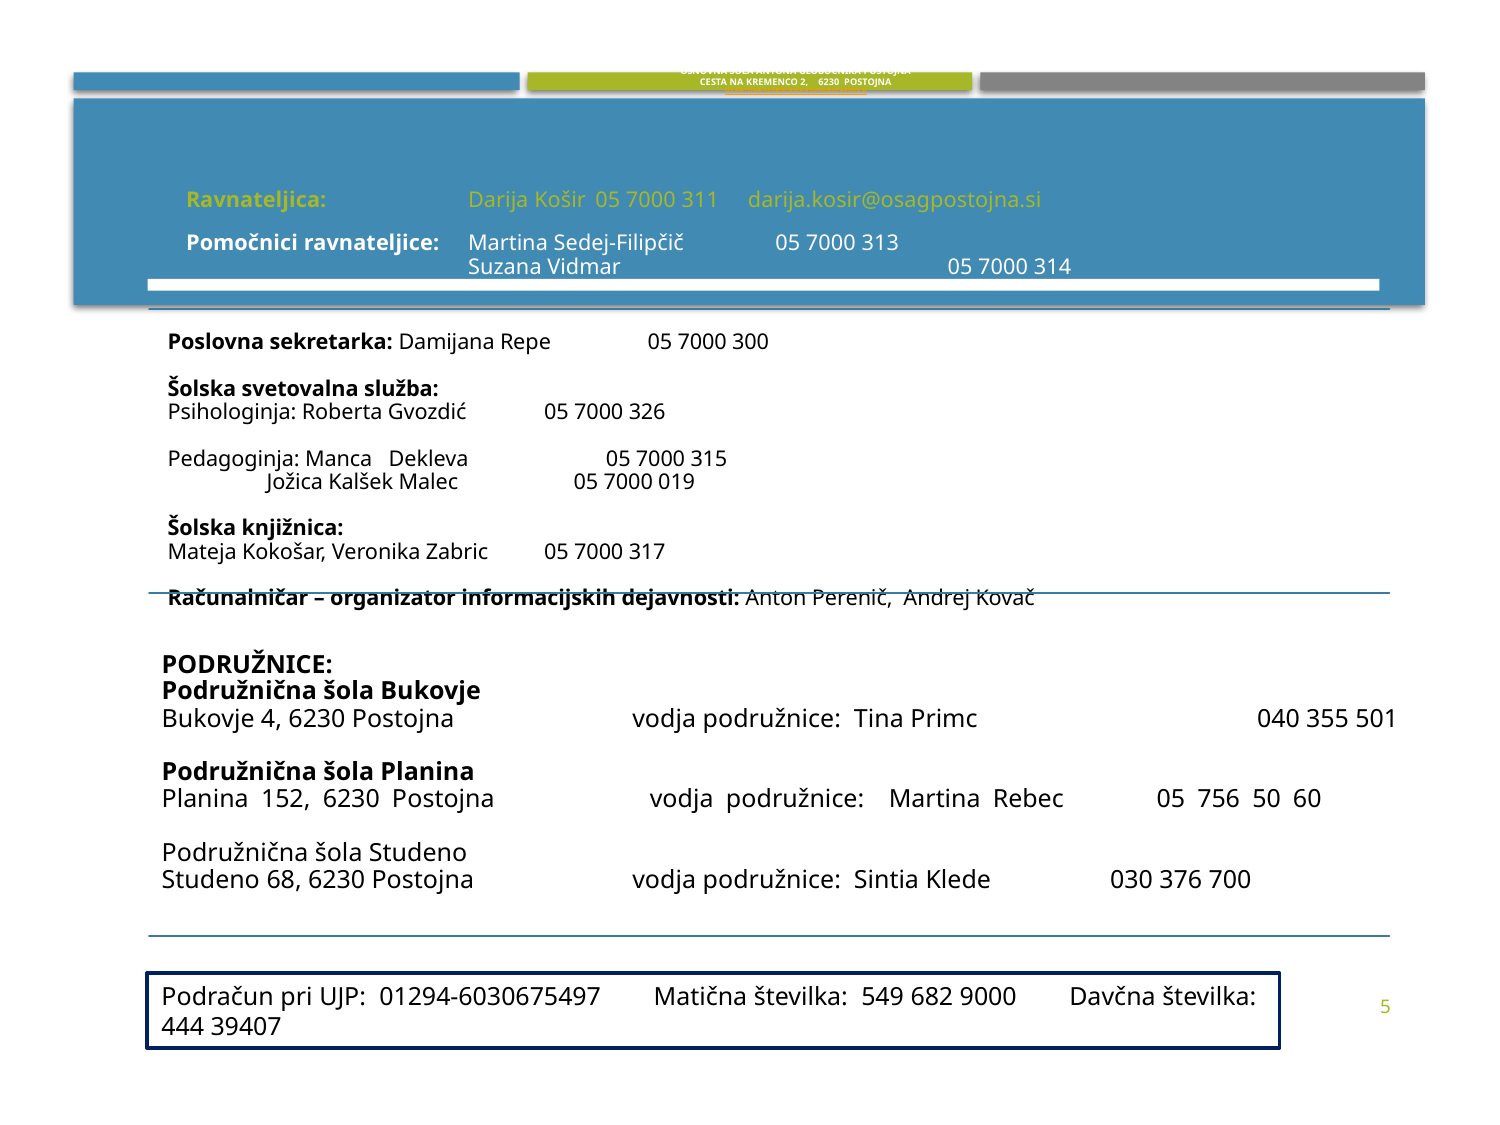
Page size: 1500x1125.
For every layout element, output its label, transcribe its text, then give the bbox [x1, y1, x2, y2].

table_header RAZREDNIK / nadomestni razrednik [152, 594, 1390, 602]
text_box [146, 277, 1381, 292]
text_box Podračun pri UJP: 01294-6030675497 Matična številka: 549 682 9000 Davčna številka: 444 39407 [145, 971, 1281, 1050]
text_box PODRUŽNICE: Podružnična šola Bukovje Bukovje 4, 6230 Postojna vodja podružnice: Tina Primc 040 355 501 Podružnična šola Planina Planina 152, 6230 Postojna vodja podružnice: Martina Rebec 05 756 50 60 Podružnična šola Studeno Studeno 68, 6230 Postojna vodja podružnice: Sintia Klede 030 376 700 [146, 609, 1441, 937]
text_box Poslovna sekretarka: Damijana Repe 05 7000 300 Šolska svetovalna služba: Psihologinja: Roberta Gvozdić 05 7000 326 Pedagoginja: Manca Dekleva 05 7000 315 Jožica Kalšek Malec 05 7000 019 Šolska knjižnica: Mateja Kokošar, Veronika Zabric 05 7000 317 Računalničar – organizator informacijskih dejavnosti: Anton Perenič, Andrej Kovač [152, 323, 1447, 618]
text_box Ravnateljica: Darija Košir 05 7000 311 darija.kosir@osagpostojna.si Pomočnici ravnateljice: Martina Sedej-Filipčič 05 7000 313 Suzana Vidmar 05 7000 314 [171, 155, 1465, 287]
title OSNOVNA ŠOLA ANTONA GLOBOČNIKA POSTOJNA Cesta na Kremenco 2, 6230 Postojna os.antona-globocnika-po@guest.arnes.si [149, 12, 1443, 139]
slide_number 5 [1281, 977, 1406, 1037]
